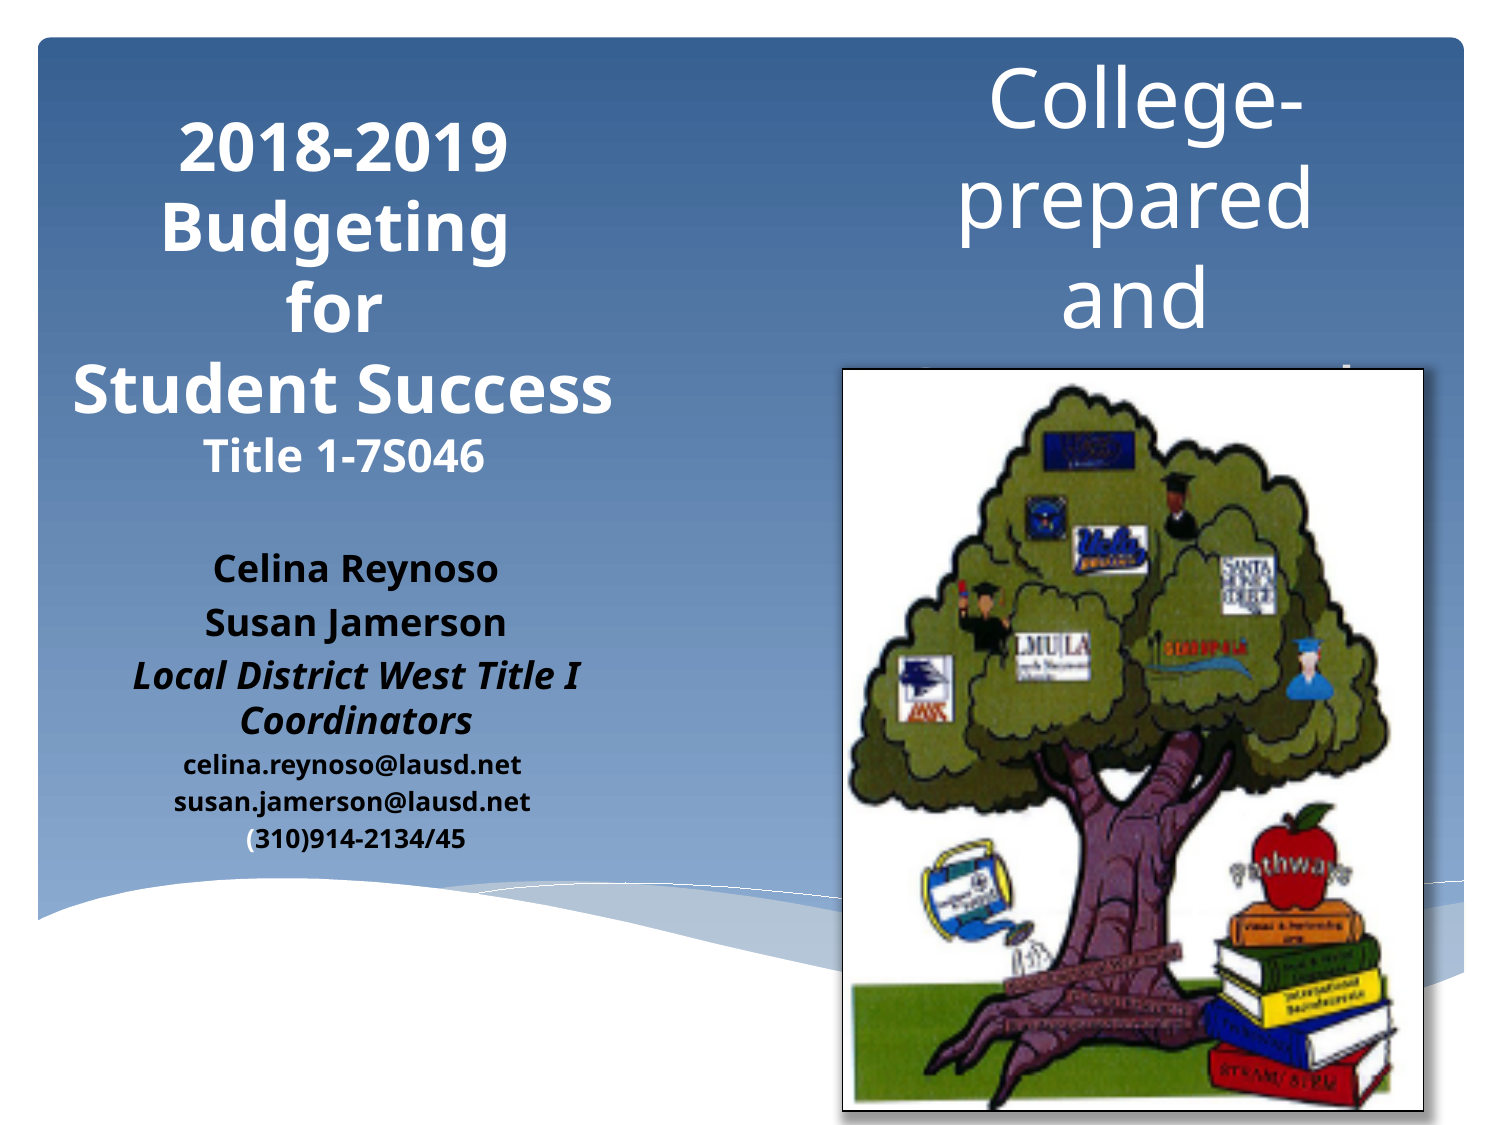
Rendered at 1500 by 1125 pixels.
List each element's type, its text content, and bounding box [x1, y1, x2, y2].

subtitle Celina Reynoso Susan Jamerson Local District West Title I Coordinators celina.reynoso@lausd.net susan.jamerson@lausd.net (310)914-2134/45 [50, 537, 663, 863]
picture [842, 369, 1424, 1111]
text_box College-prepared and Career-ready [843, 37, 1450, 453]
title 2018-2019 Budgeting for Student Success Title 1-7S046 [50, 37, 638, 490]
